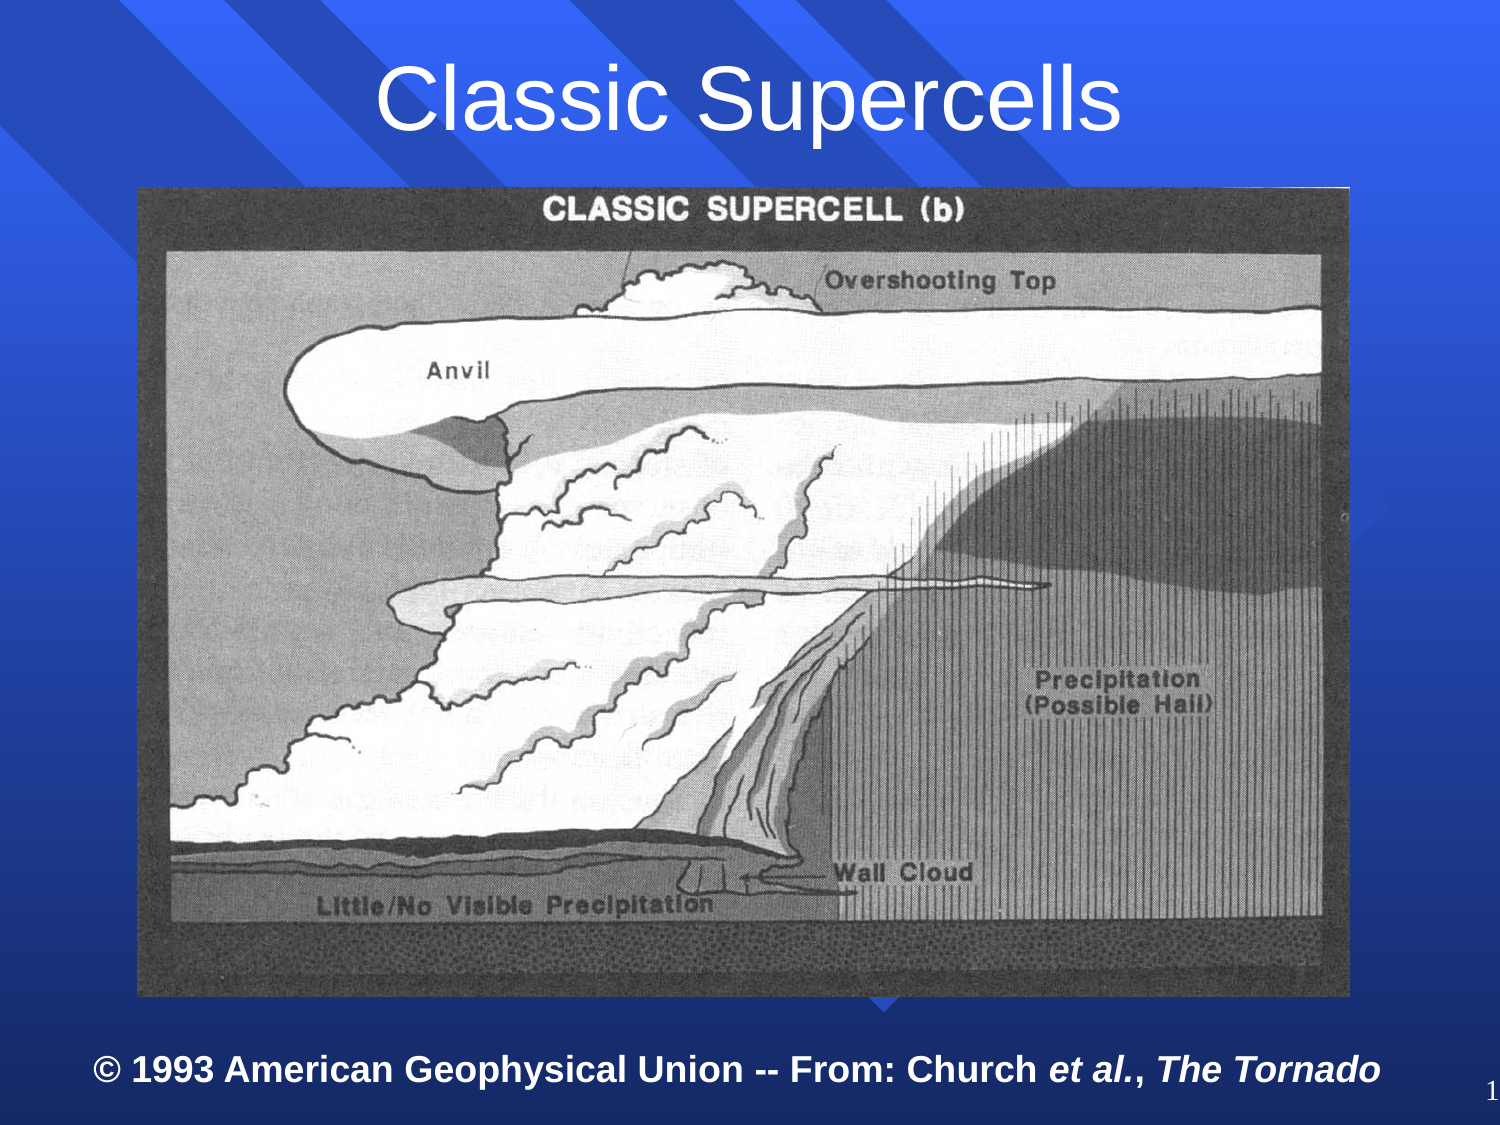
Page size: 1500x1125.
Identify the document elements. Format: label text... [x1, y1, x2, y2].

text_box © 1993 American Geophysical Union -- From: Church et al., The Tornado [24, 1037, 1450, 1098]
picture [137, 187, 1350, 997]
title Classic Supercells [112, 0, 1388, 188]
